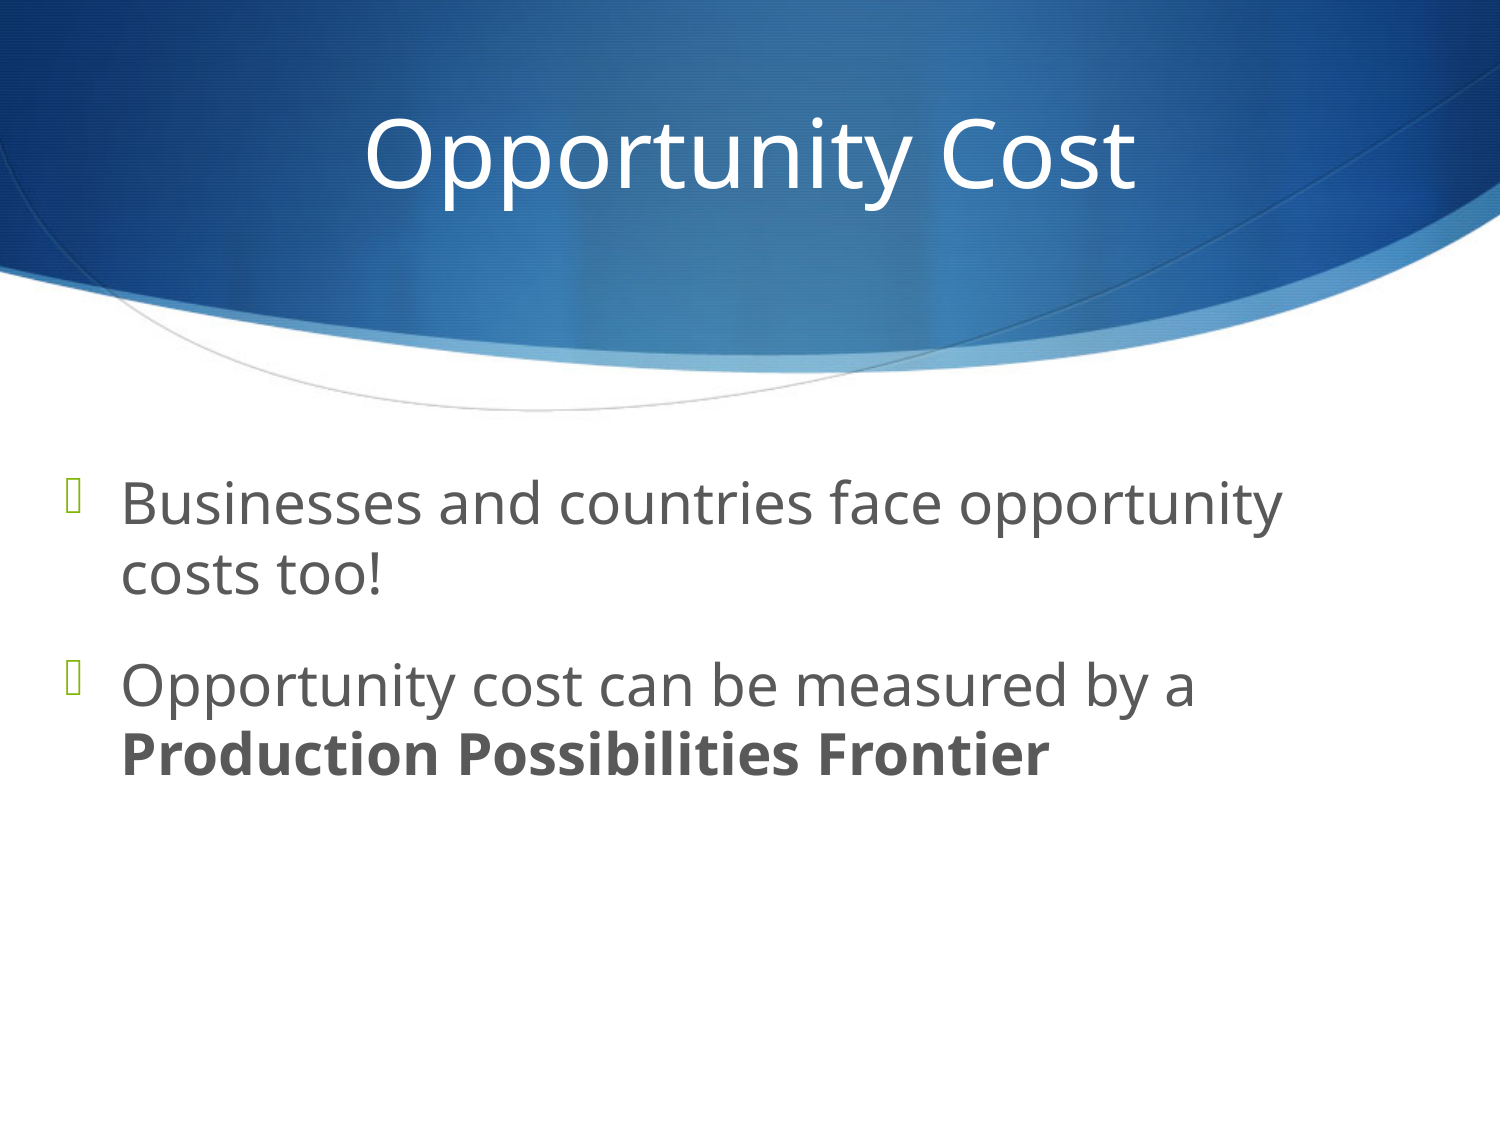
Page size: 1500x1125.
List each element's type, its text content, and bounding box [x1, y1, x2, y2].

list Businesses and countries face opportunity costs too! Opportunity cost can be measured by a Production Possibilities Frontier [49, 458, 1385, 995]
title Opportunity Cost [75, 56, 1425, 245]
picture [0, 0, 1500, 1125]
